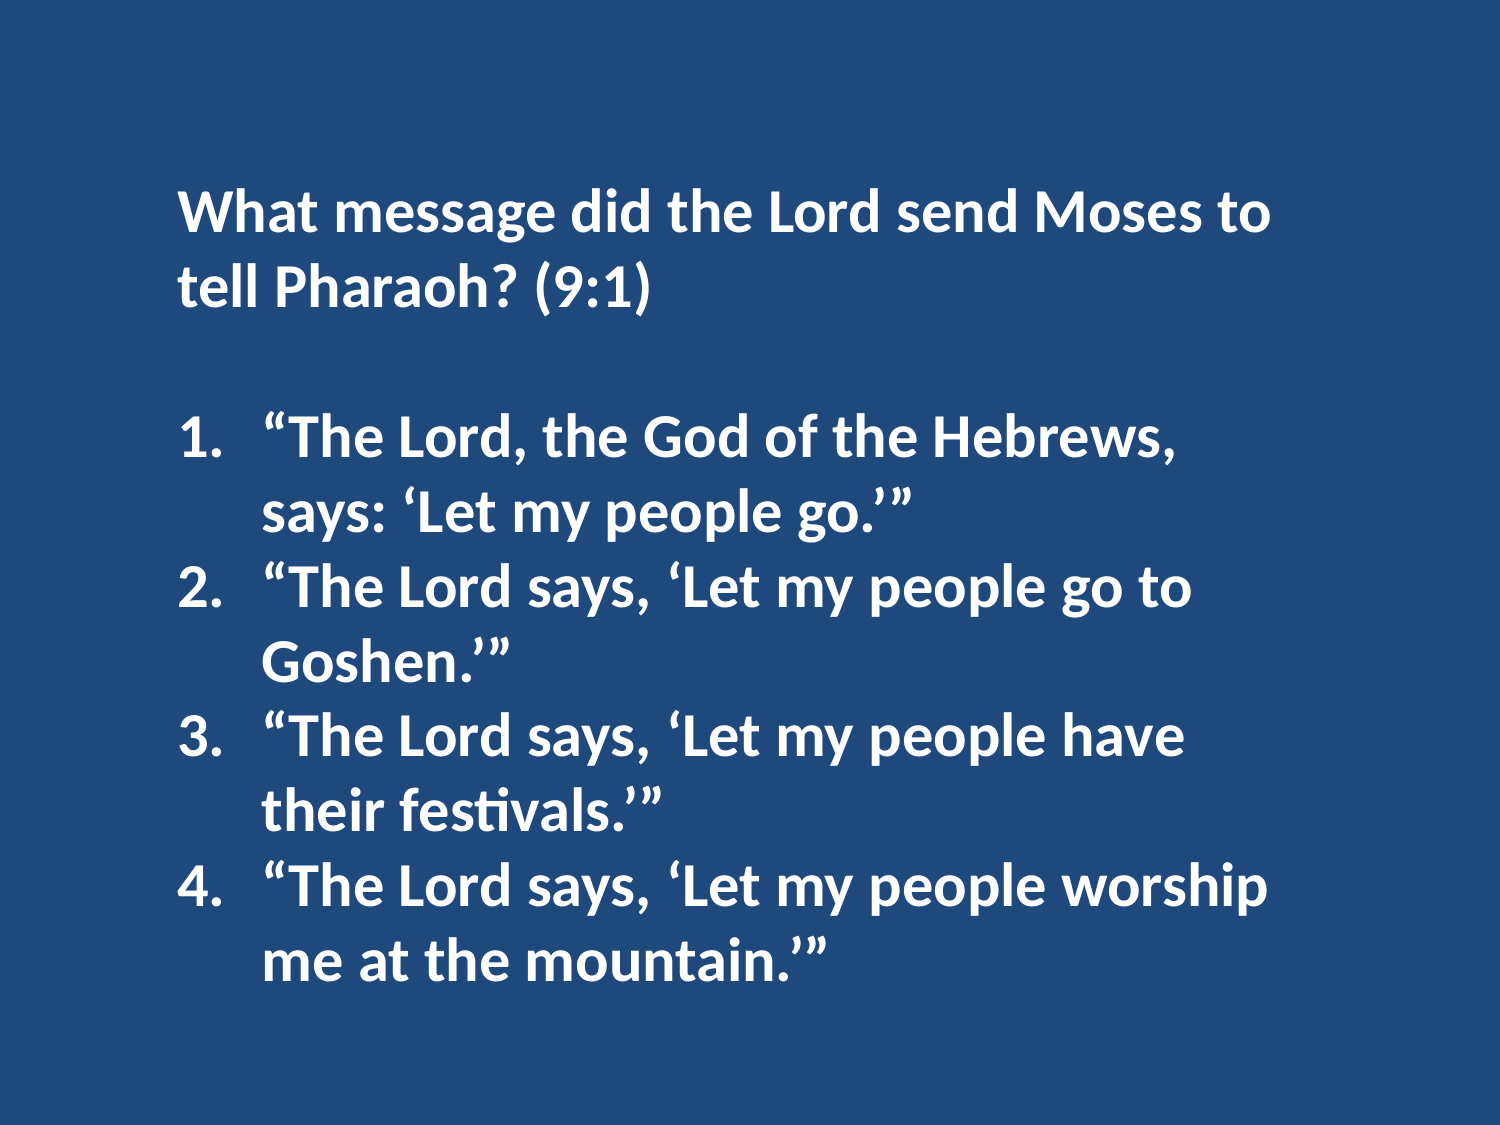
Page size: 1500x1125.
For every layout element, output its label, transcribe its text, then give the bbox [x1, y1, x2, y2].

text_box What message did the Lord send Moses to tell Pharaoh? (9:1) “The Lord, the God of the Hebrews, says: ‘Let my people go.’” “The Lord says, ‘Let my people go to Goshen.’” “The Lord says, ‘Let my people have their festivals.’” “The Lord says, ‘Let my people worship me at the mountain.’” [162, 162, 1300, 1002]
